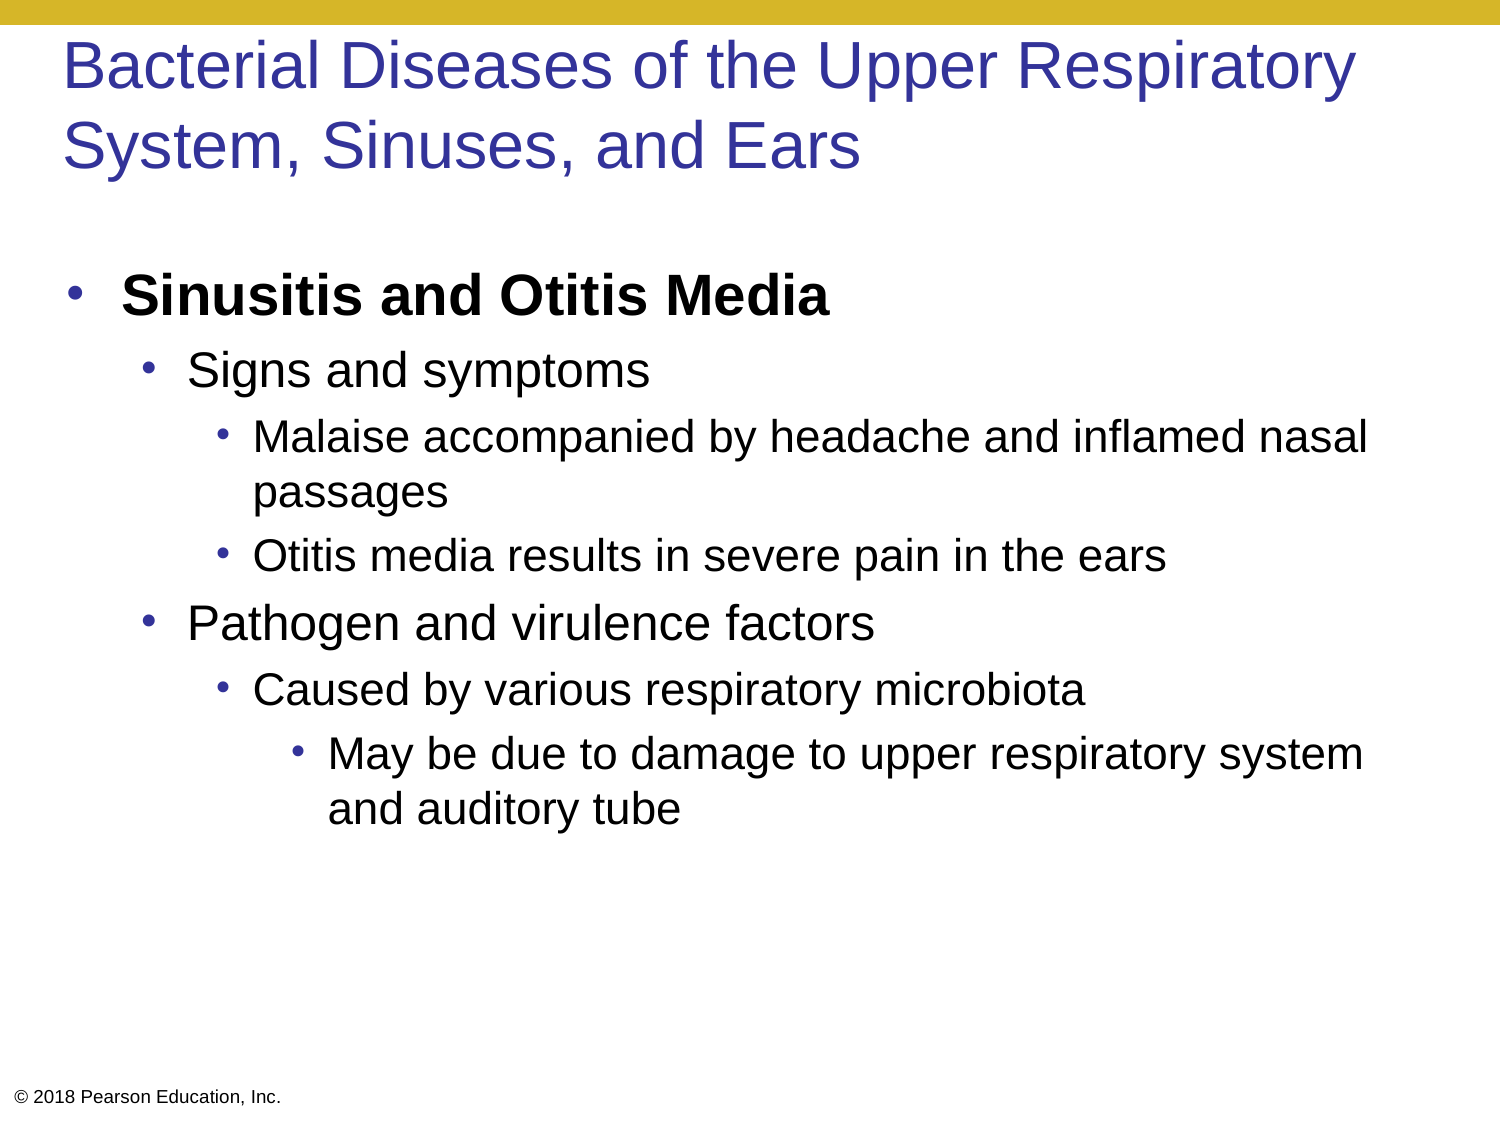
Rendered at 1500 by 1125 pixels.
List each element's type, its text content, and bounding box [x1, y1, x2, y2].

list Sinusitis and Otitis Media Signs and symptoms Malaise accompanied by headache and inflamed nasal passages Otitis media results in severe pain in the ears Pathogen and virulence factors Caused by various respiratory microbiota May be due to damage to upper respiratory system and auditory tube [50, 249, 1413, 1038]
title Bacterial Diseases of the Upper Respiratory System, Sinuses, and Ears [0, 14, 1500, 192]
